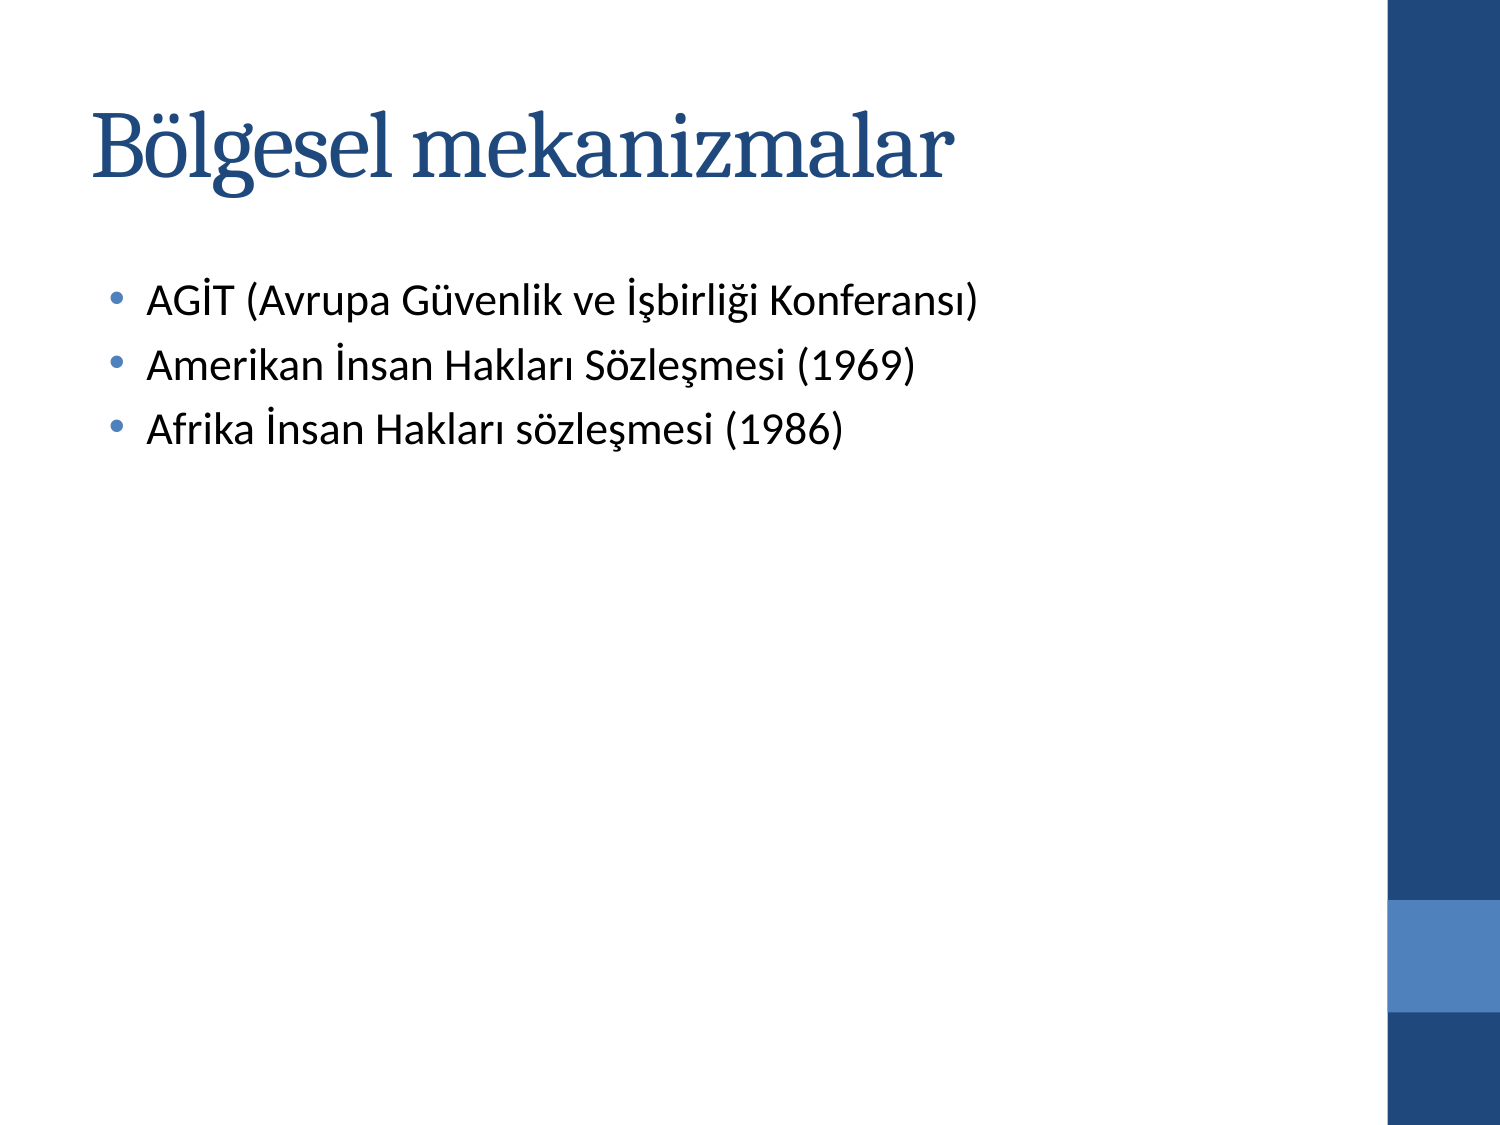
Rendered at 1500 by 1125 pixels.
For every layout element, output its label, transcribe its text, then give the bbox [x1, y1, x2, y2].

title Bölgesel mekanizmalar [75, 45, 1325, 233]
list AGİT (Avrupa Güvenlik ve İşbirliği Konferansı) Amerikan İnsan Hakları Sözleşmesi (1969) Afrika İnsan Hakları sözleşmesi (1986) [75, 262, 1325, 1050]
